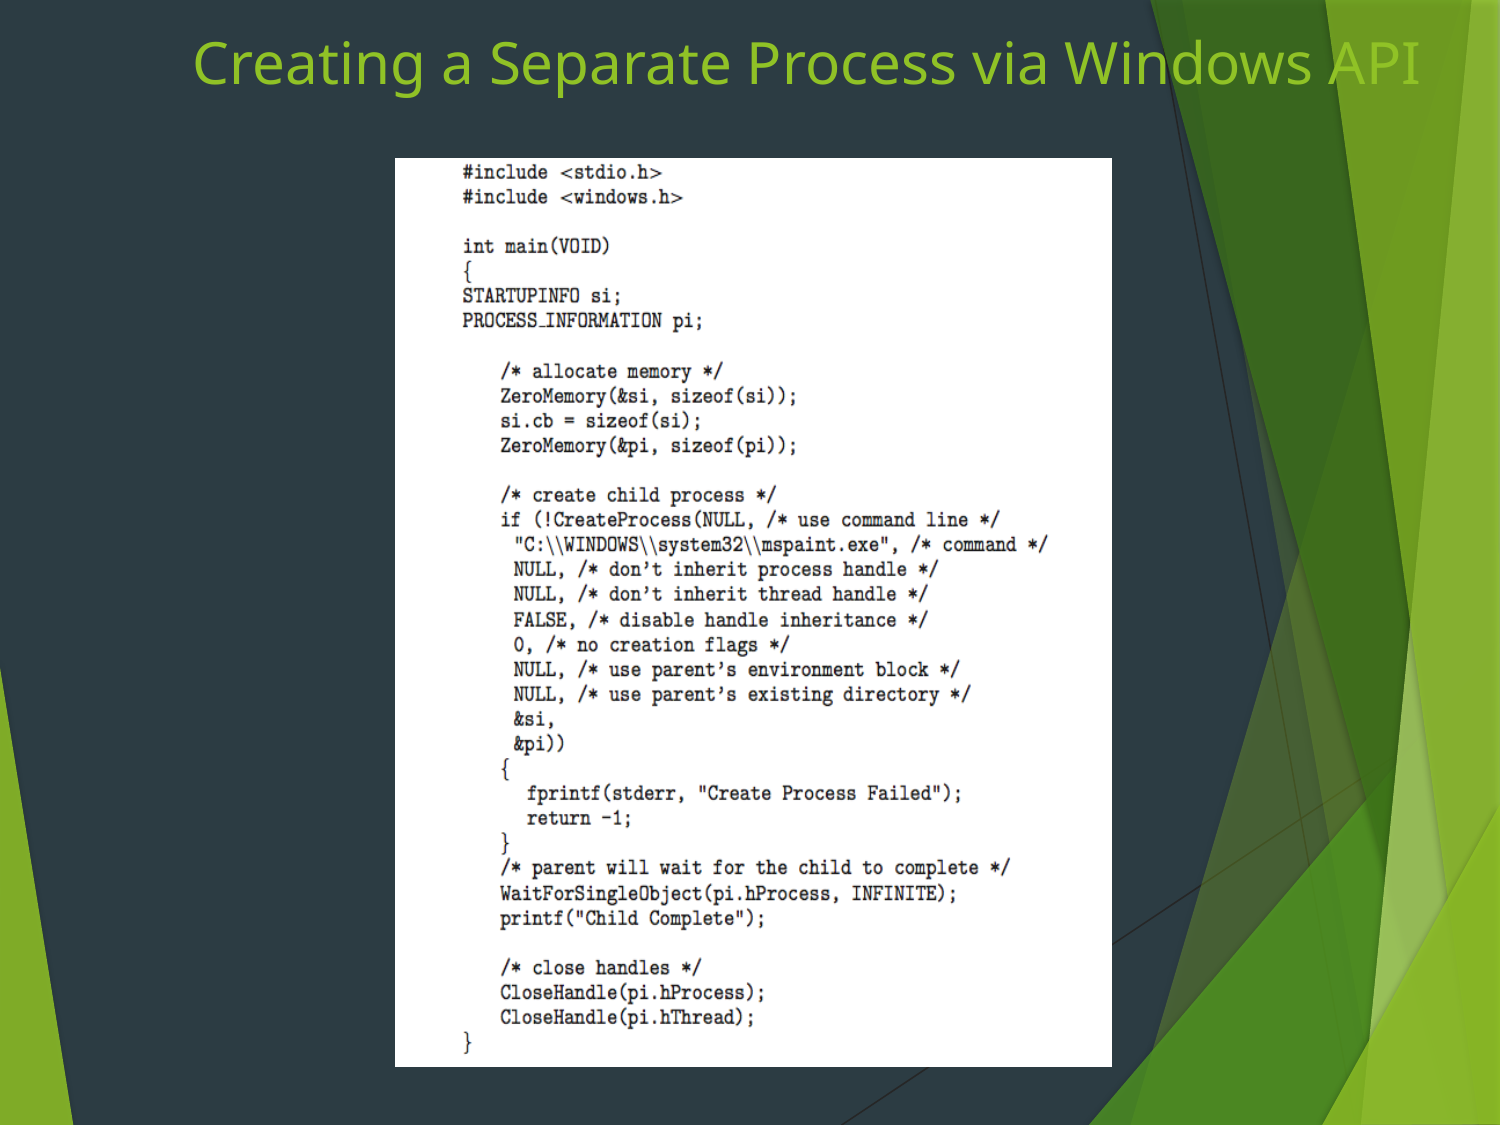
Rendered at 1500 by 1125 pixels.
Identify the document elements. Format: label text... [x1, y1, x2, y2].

title Creating a Separate Process via Windows API [177, 19, 1500, 114]
picture [394, 157, 1112, 1067]
